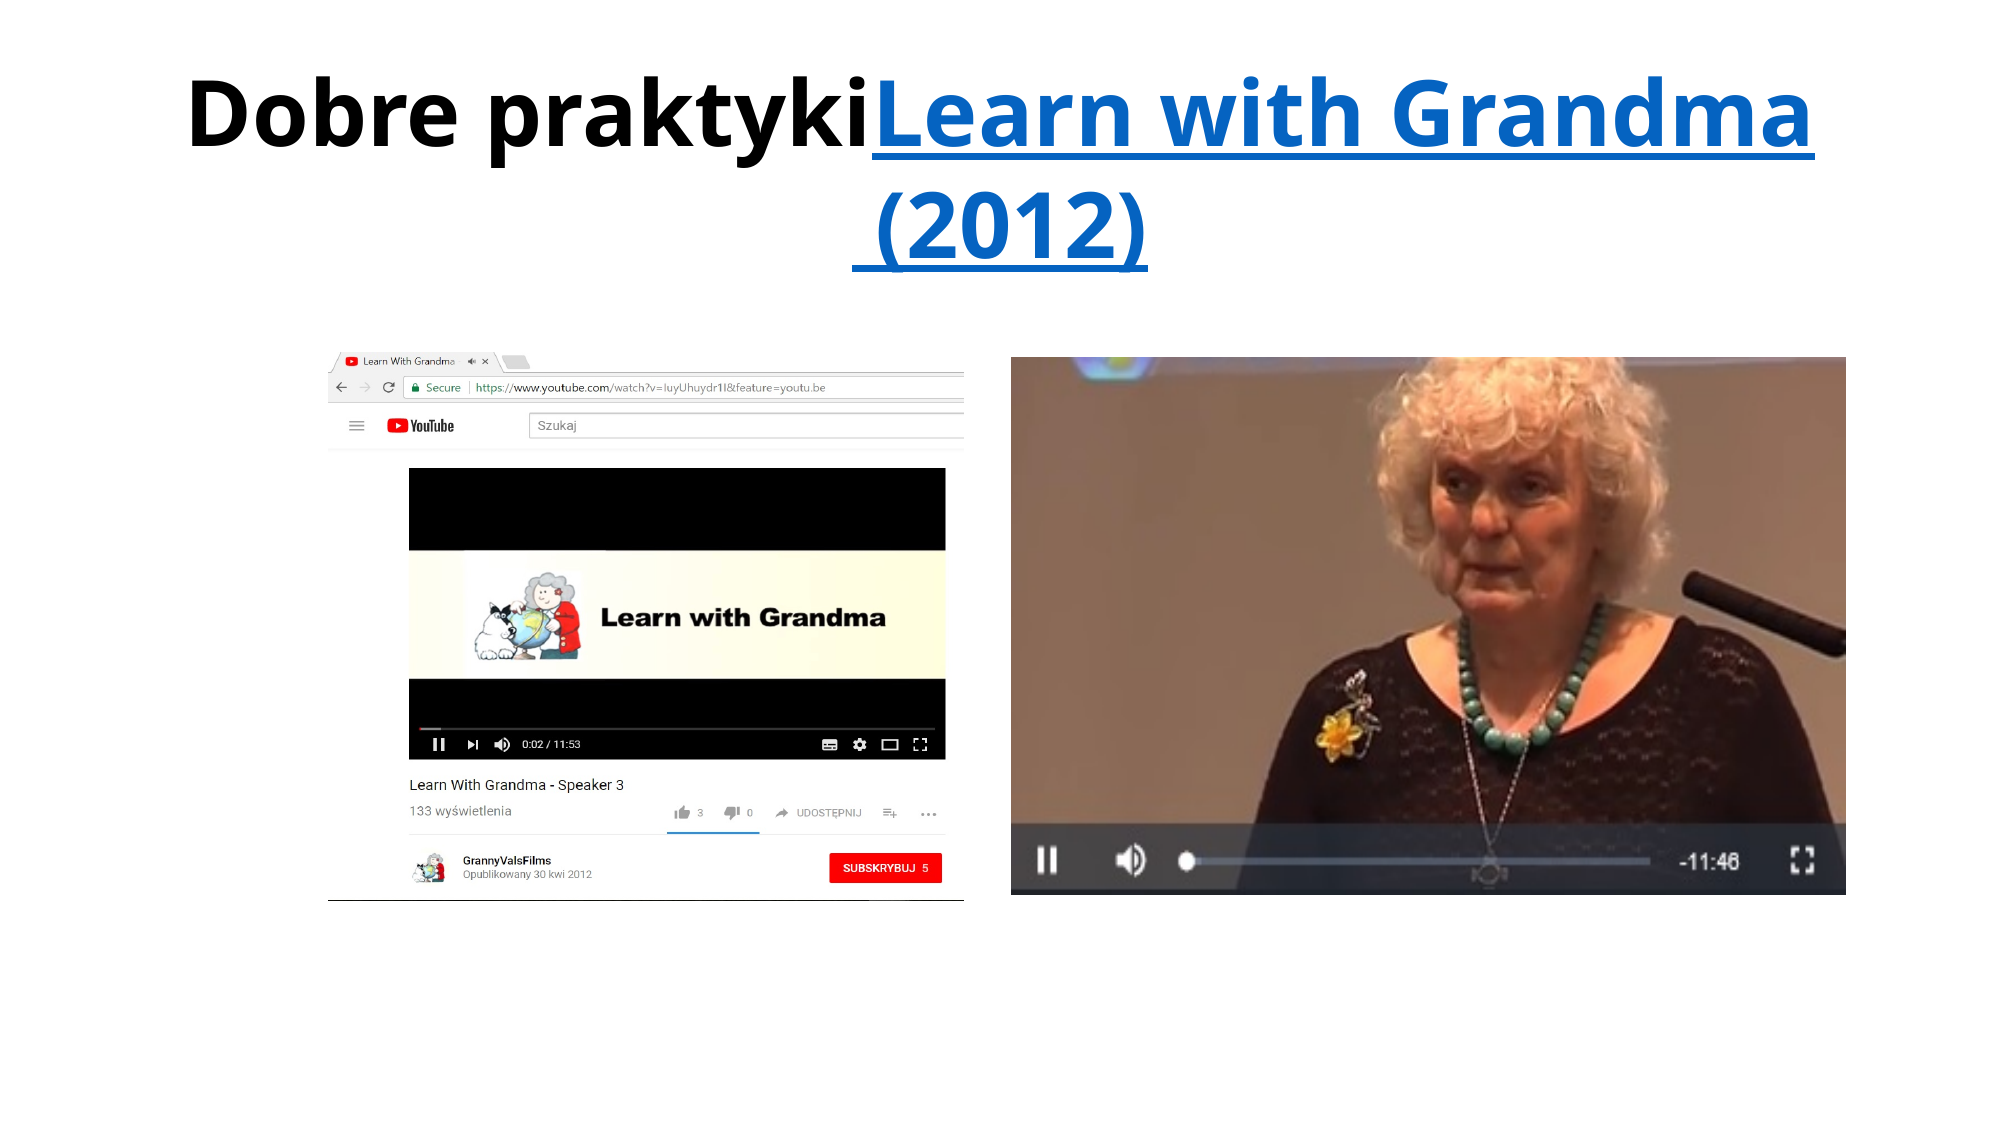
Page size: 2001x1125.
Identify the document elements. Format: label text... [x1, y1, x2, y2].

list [328, 352, 964, 901]
title Dobre praktyki Learn with Grandma (2012) [137, 59, 1863, 278]
picture [1011, 357, 1846, 895]
